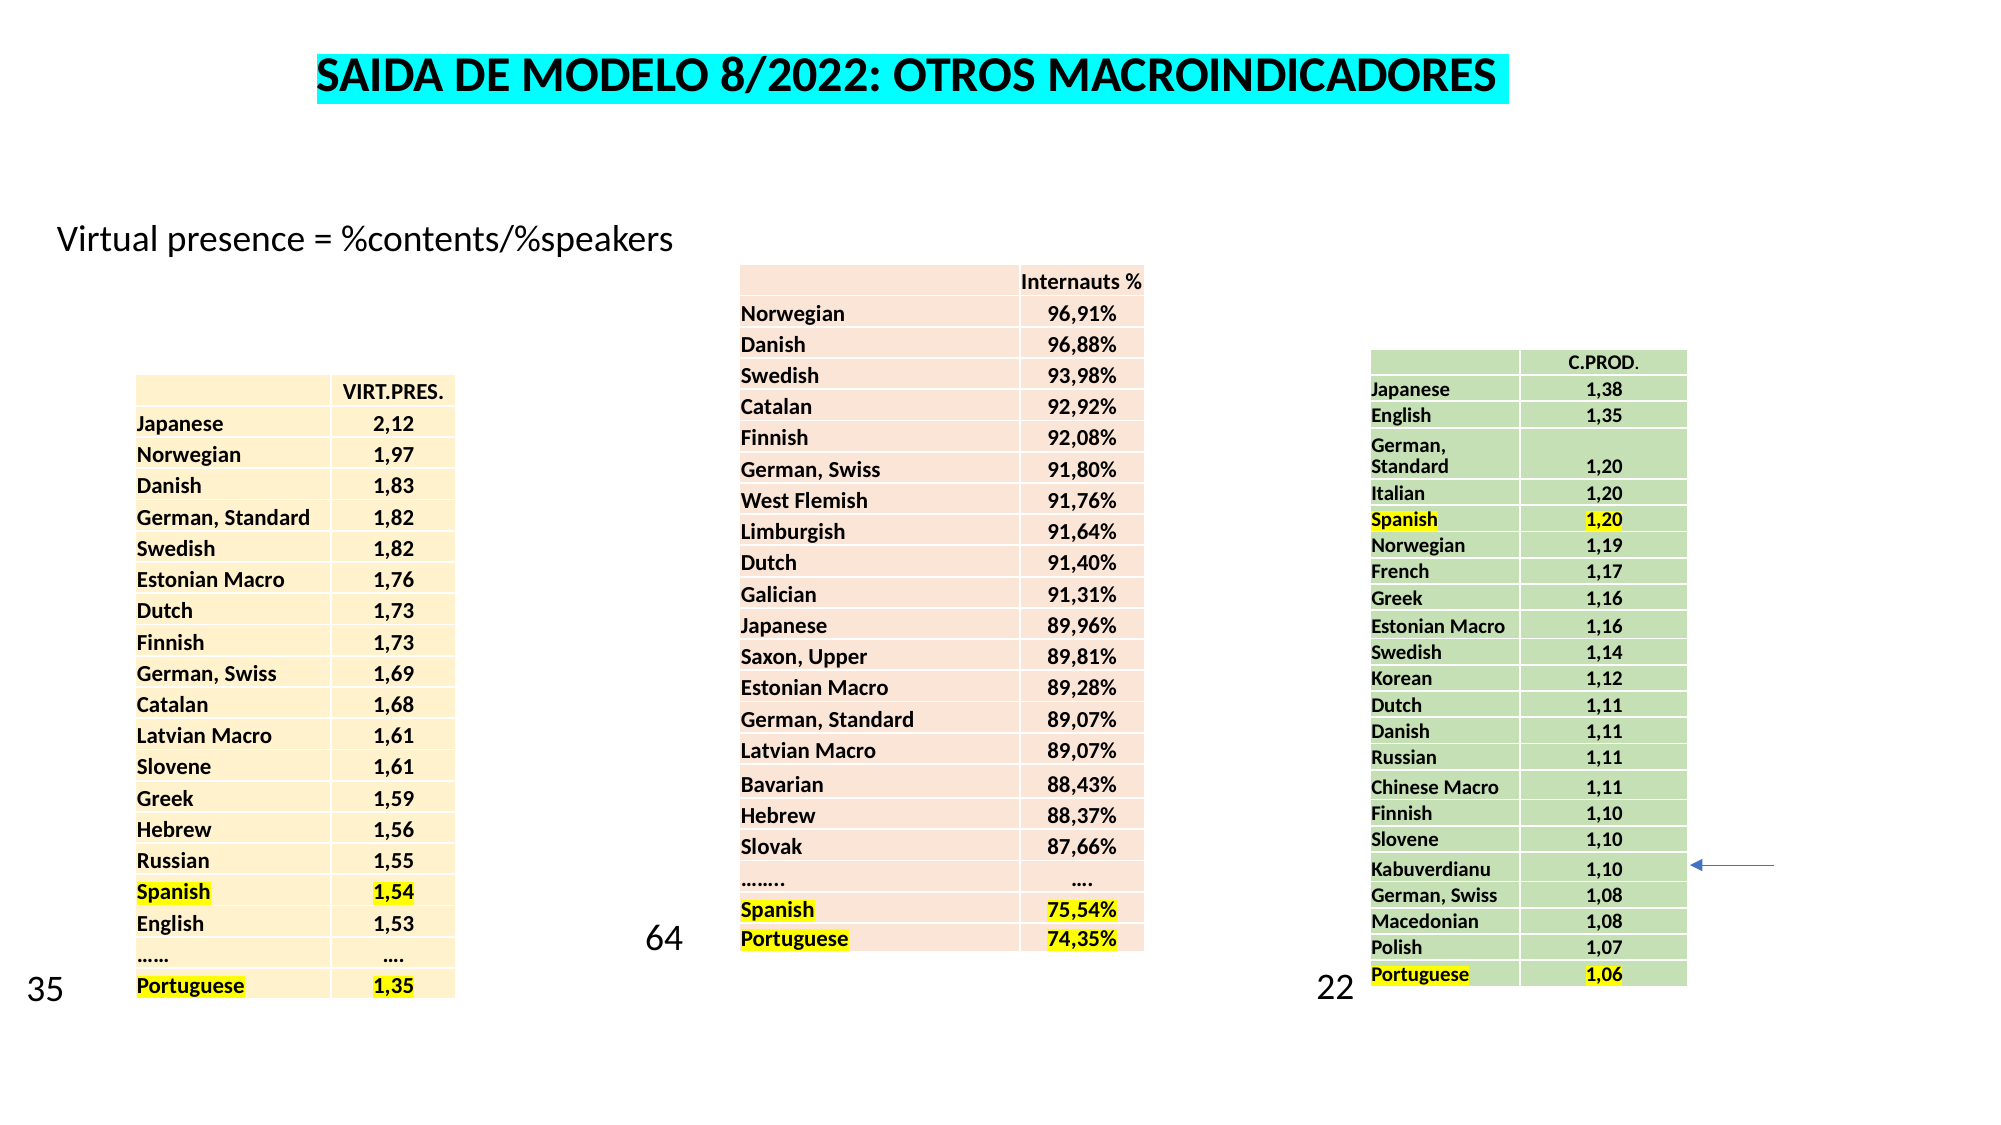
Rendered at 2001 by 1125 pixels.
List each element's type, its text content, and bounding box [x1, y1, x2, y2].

table_cell 96,91% [1021, 296, 1144, 326]
table_cell 91,40% [1021, 546, 1144, 576]
table_cell Russian [136, 844, 330, 873]
text_box 64 [630, 905, 699, 966]
table_header [740, 265, 1019, 295]
text_box 22 [1301, 954, 1370, 1015]
table_cell Italian [1371, 480, 1519, 504]
table_cell 1,11 [1521, 718, 1687, 743]
table_cell 1,17 [1521, 559, 1687, 583]
table_cell Spanish [136, 875, 330, 905]
text_box Virtual presence = %contents/%speakers [42, 206, 690, 267]
table_cell Estonian Macro [136, 563, 330, 592]
table_header Internauts % [1021, 265, 1144, 295]
table_cell 1,11 [1521, 692, 1687, 716]
table_cell Catalan [740, 390, 1019, 420]
table_cell Slovene [1371, 827, 1519, 851]
table_cell 1,69 [332, 657, 455, 686]
table_cell Russian [1371, 744, 1519, 769]
table_cell Norwegian [136, 438, 330, 467]
table_cell 2,12 [332, 407, 455, 436]
table_cell 1,76 [332, 563, 455, 592]
table_cell Galician [740, 578, 1019, 607]
table_cell Bavarian [740, 765, 1019, 797]
table_cell 88,43% [1021, 765, 1144, 797]
table_cell 1,12 [1521, 666, 1687, 690]
table_cell Portuguese [1371, 961, 1519, 986]
table_cell Greek [1371, 585, 1519, 609]
table_cell Limburgish [740, 515, 1019, 544]
table_cell 1,10 [1521, 827, 1687, 851]
table_cell Japanese [740, 609, 1019, 638]
table_cell 1,16 [1521, 611, 1687, 638]
table_cell German, Swiss [136, 657, 330, 686]
table_cell Swedish [1371, 639, 1519, 664]
table_cell 1,16 [1521, 585, 1687, 609]
table_cell 91,76% [1021, 484, 1144, 513]
table_cell 1,11 [1521, 771, 1687, 799]
table_cell Portuguese [740, 924, 1019, 951]
table_cell 1,82 [332, 500, 455, 530]
table_cell 1,82 [332, 532, 455, 561]
table_cell Hebrew [740, 799, 1019, 828]
table_cell English [1371, 402, 1519, 427]
table_cell 1,55 [332, 844, 455, 873]
table_cell Portuguese [136, 969, 330, 998]
table_cell English [136, 906, 330, 936]
table_cell 89,96% [1021, 609, 1144, 638]
table_cell Dutch [1371, 692, 1519, 716]
table_cell 1,59 [332, 782, 455, 811]
table_cell 1,56 [332, 813, 455, 842]
table_cell Slovene [136, 750, 330, 780]
table_header C.PROD. [1521, 350, 1687, 374]
table_cell Finnish [740, 421, 1019, 451]
table_cell Finnish [136, 625, 330, 655]
table_cell 91,80% [1021, 453, 1144, 482]
table_cell Saxon, Upper [740, 640, 1019, 669]
table_cell German, Standard [740, 702, 1019, 732]
table_cell German, Swiss [1371, 882, 1519, 907]
table_cell 1,61 [332, 750, 455, 780]
table_cell Danish [136, 469, 330, 499]
table_header VIRT.PRES. [332, 375, 455, 405]
table_cell 92,92% [1021, 390, 1144, 420]
table_cell 93,98% [1021, 359, 1144, 388]
table_cell Spanish [1371, 506, 1519, 531]
table_cell 1,06 [1521, 961, 1687, 986]
table_cell Polish [1371, 935, 1519, 959]
table_cell Hebrew [136, 813, 330, 842]
table_cell Latvian Macro [740, 734, 1019, 763]
table_cell 75,54% [1021, 893, 1144, 922]
table_cell 1,20 [1521, 429, 1687, 478]
table_cell 1,07 [1521, 935, 1687, 959]
table_cell 1,83 [332, 469, 455, 499]
table_cell 1,11 [1521, 744, 1687, 769]
table_cell Dutch [740, 546, 1019, 576]
table_cell …… [136, 938, 330, 967]
table_cell 1,35 [1521, 402, 1687, 427]
table_cell Catalan [136, 688, 330, 717]
table_header [1371, 350, 1519, 374]
table_cell 92,08% [1021, 421, 1144, 451]
table_cell 1,19 [1521, 532, 1687, 557]
text_box 35 [11, 956, 80, 1017]
table_cell 74,35% [1021, 924, 1144, 951]
table_cell 89,07% [1021, 702, 1144, 732]
table_cell …. [332, 938, 455, 967]
table_cell 87,66% [1021, 830, 1144, 860]
table_cell 1,61 [332, 719, 455, 749]
table_cell 1,73 [332, 625, 455, 655]
table_cell Kabuverdianu [1371, 853, 1519, 881]
table_cell …. [1021, 861, 1144, 891]
table_cell 1,35 [332, 969, 455, 998]
table_header [136, 375, 330, 405]
table_cell Japanese [136, 407, 330, 436]
table_cell 89,28% [1021, 671, 1144, 701]
table_cell 1,97 [332, 438, 455, 467]
table_cell Norwegian [1371, 532, 1519, 557]
table_cell Japanese [1371, 376, 1519, 400]
table_cell Swedish [740, 359, 1019, 388]
table_cell Finnish [1371, 800, 1519, 825]
table_cell Chinese Macro [1371, 771, 1519, 799]
table_cell 89,07% [1021, 734, 1144, 763]
table_cell Latvian Macro [136, 719, 330, 749]
table_cell Korean [1371, 666, 1519, 690]
table_cell 1,54 [332, 875, 455, 905]
table_cell Estonian Macro [740, 671, 1019, 701]
table_cell West Flemish [740, 484, 1019, 513]
table_cell 1,38 [1521, 376, 1687, 400]
table_cell 1,08 [1521, 882, 1687, 907]
table_cell Dutch [136, 594, 330, 624]
text_box SAIDA DE MODELO 8/2022: OTROS MACROINDICADORES [301, 34, 1525, 109]
table_cell Spanish [740, 893, 1019, 922]
table_cell Danish [1371, 718, 1519, 743]
table_cell Danish [740, 328, 1019, 357]
table_cell German, Swiss [740, 453, 1019, 482]
table_cell 96,88% [1021, 328, 1144, 357]
table_cell 1,20 [1521, 480, 1687, 504]
table_cell German, Standard [136, 500, 330, 530]
table_cell 1,68 [332, 688, 455, 717]
table_cell Norwegian [740, 296, 1019, 326]
table_cell 1,08 [1521, 909, 1687, 933]
table_cell 89,81% [1021, 640, 1144, 669]
table_cell …….. [740, 861, 1019, 891]
table_cell 1,14 [1521, 639, 1687, 664]
table_cell Swedish [136, 532, 330, 561]
table_cell 1,10 [1521, 853, 1687, 881]
table_cell 1,73 [332, 594, 455, 624]
table_cell Estonian Macro [1371, 611, 1519, 638]
table_cell 1,10 [1521, 800, 1687, 825]
table_cell Slovak [740, 830, 1019, 860]
table_cell German, Standard [1371, 429, 1519, 478]
table_cell 88,37% [1021, 799, 1144, 828]
table_cell 1,53 [332, 906, 455, 936]
table_cell 91,64% [1021, 515, 1144, 544]
table_cell Greek [136, 782, 330, 811]
table_cell 1,20 [1521, 506, 1687, 531]
table_cell French [1371, 559, 1519, 583]
table_cell Macedonian [1371, 909, 1519, 933]
table_cell 91,31% [1021, 578, 1144, 607]
